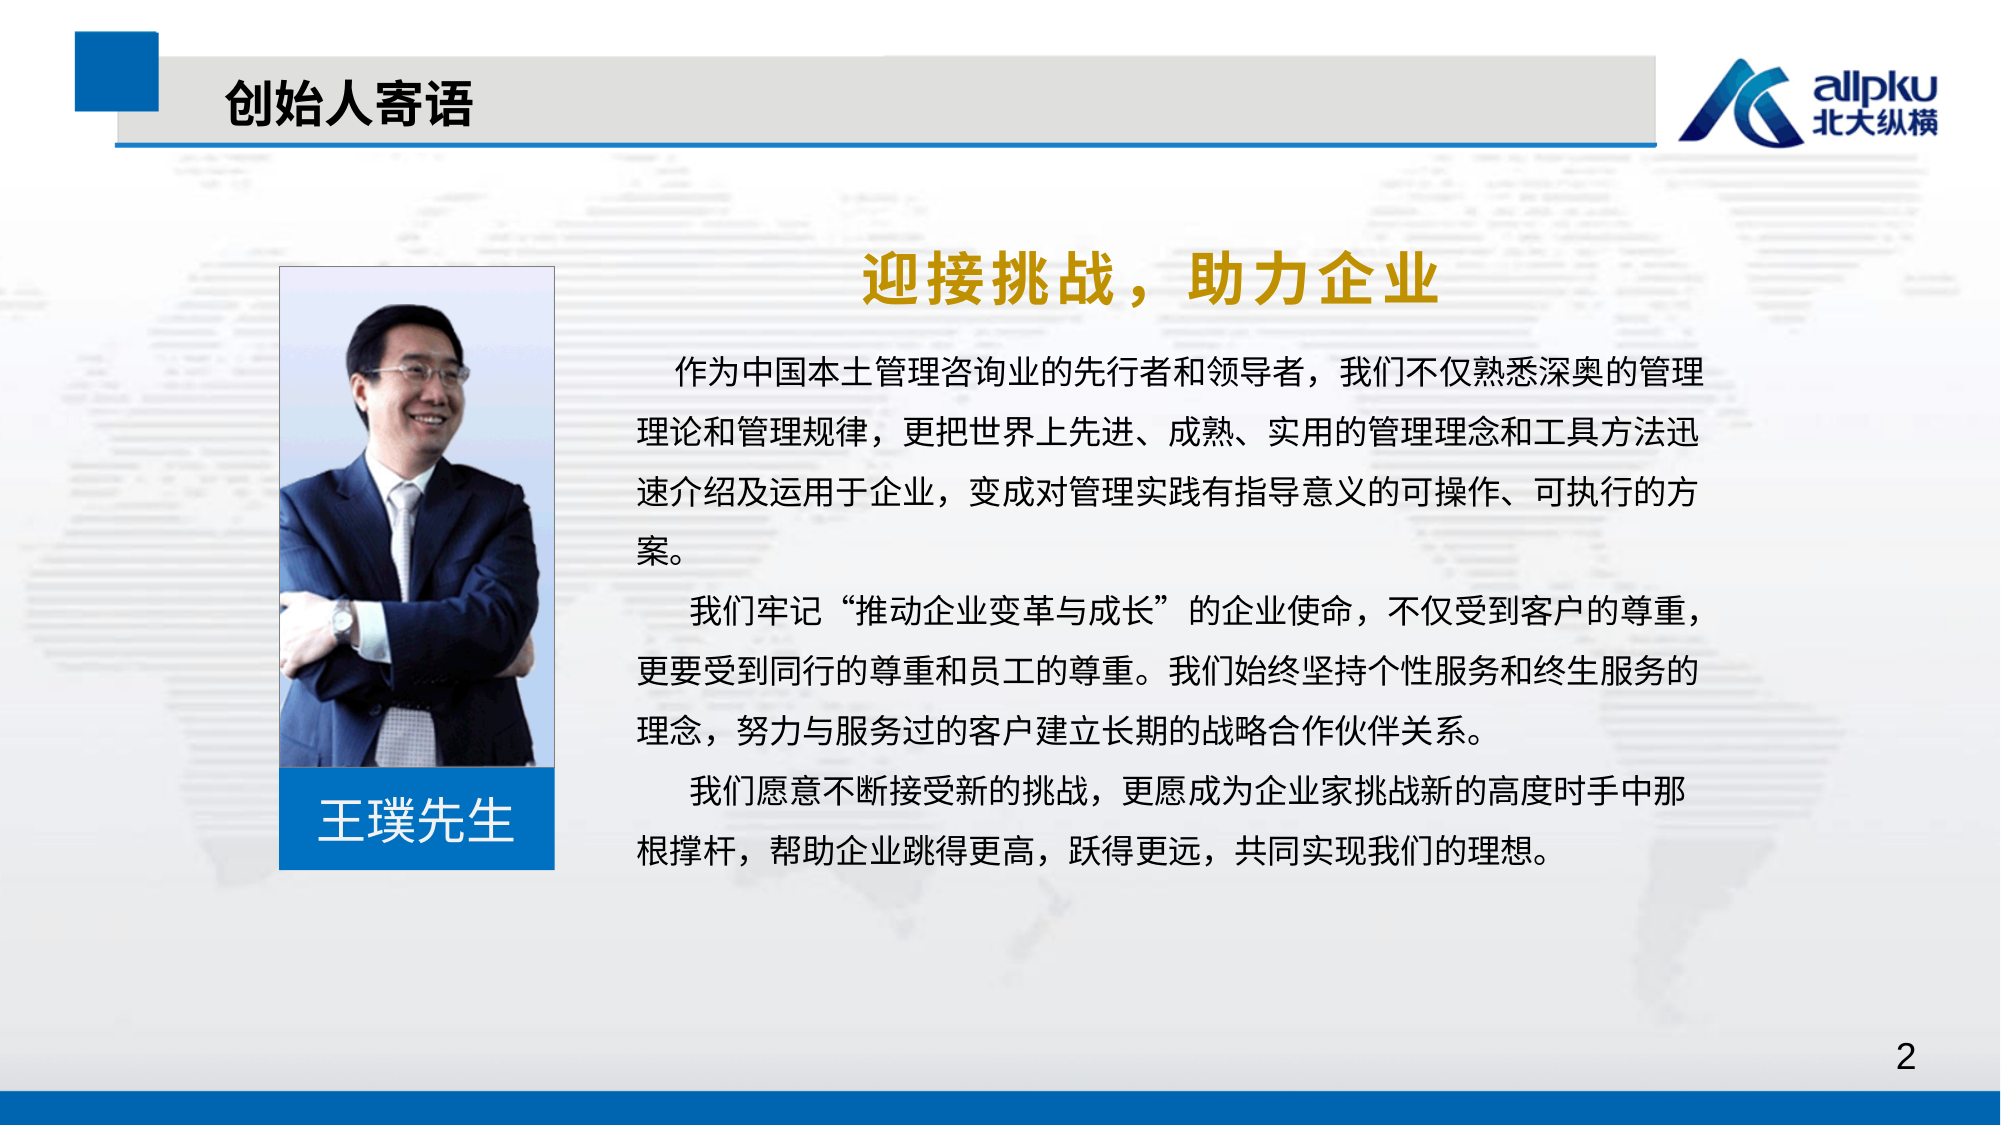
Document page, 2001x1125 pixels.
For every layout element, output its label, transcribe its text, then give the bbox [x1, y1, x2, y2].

picture [0, 0, 2001, 1125]
text_box [247, 246, 650, 307]
text_box 作为中国本土管理咨询业的先行者和领导者，我们不仅熟悉深奥的管理理论和管理规律，更把世界上先进、成熟、实用的管理理念和工具方法迅速介绍及运用于企业，变成对管理实践有指导意义的可操作、可执行的方案。 我们牢记“推动企业变革与成长”的企业使命，不仅受到客户的尊重，更要受到同行的尊重和员工的尊重。我们始终坚持个性服务和终生服务的理念，努力与服务过的客户建立长期的战略合作伙伴关系。 我们愿意不断接受新的挑战，更愿成为企业家挑战新的高度时手中那根撑杆，帮助企业跳得更高，跃得更远，共同实现我们的理想。 [620, 322, 1730, 879]
text_box 王璞先生 [279, 768, 555, 871]
text_box 迎接挑战，助力企业 [846, 234, 1457, 320]
text_box 创始人寄语 [209, 65, 679, 140]
